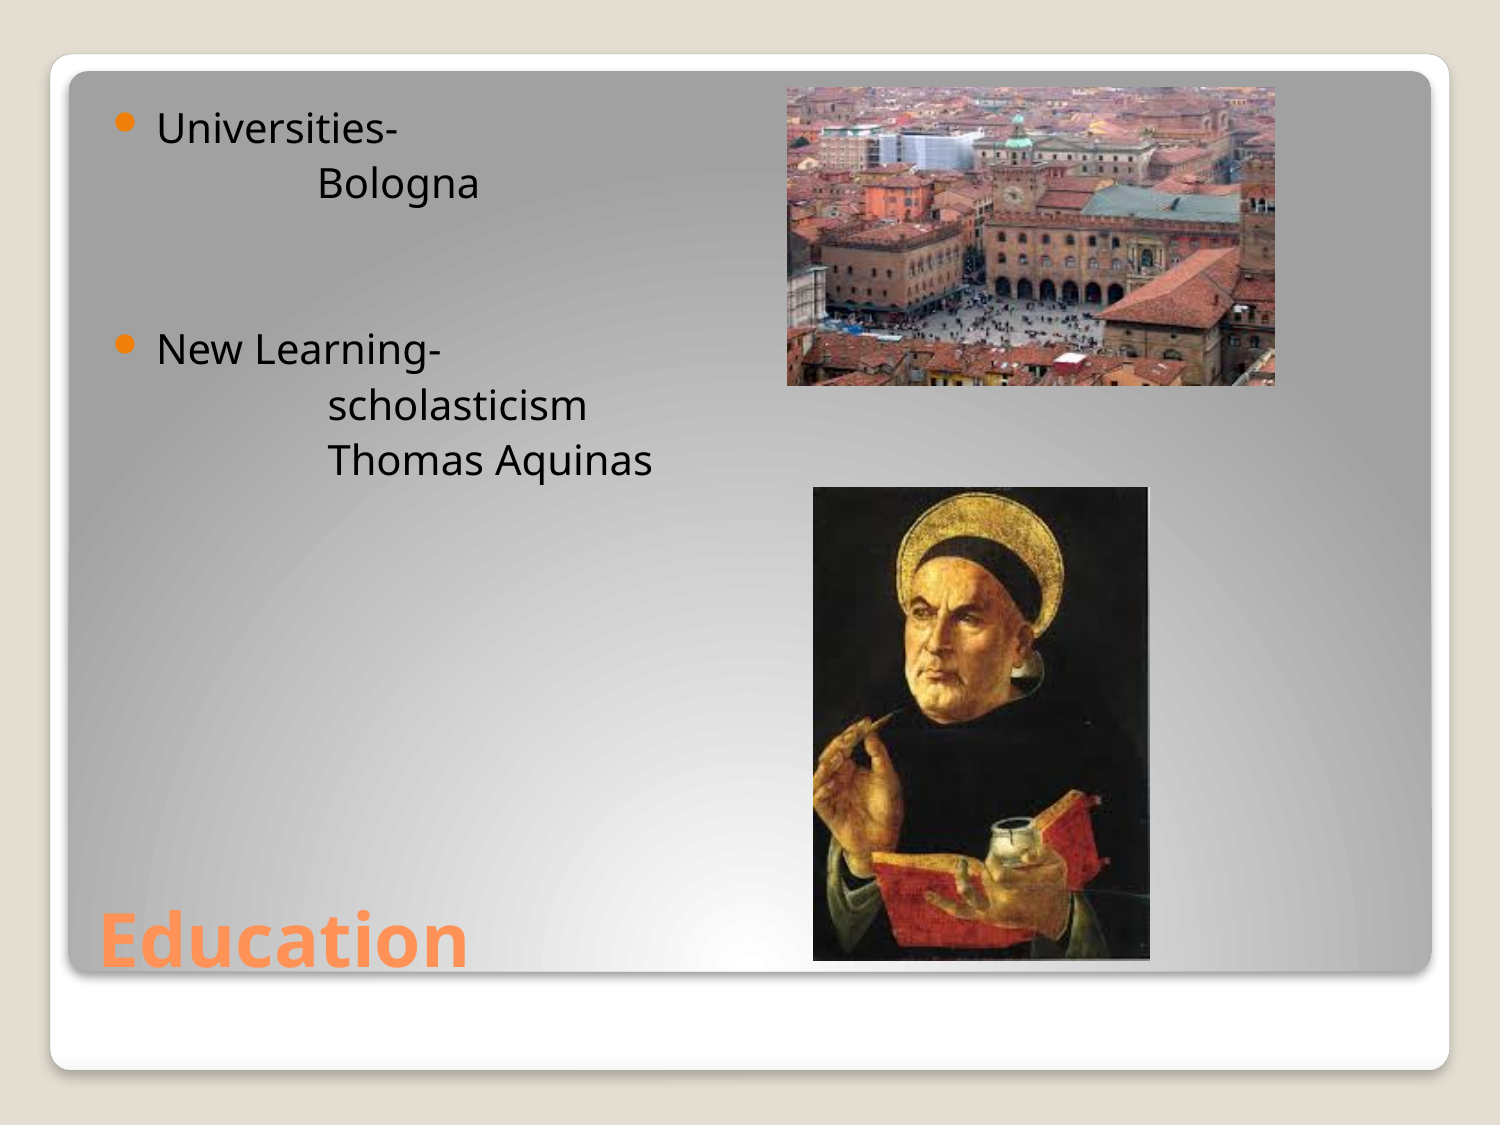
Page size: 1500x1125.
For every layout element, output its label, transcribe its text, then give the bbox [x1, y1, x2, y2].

picture [813, 487, 1151, 962]
list Universities- Bologna New Learning- scholasticism Thomas Aquinas [82, 86, 1425, 774]
title Education [82, 817, 1425, 990]
picture [787, 87, 1276, 387]
